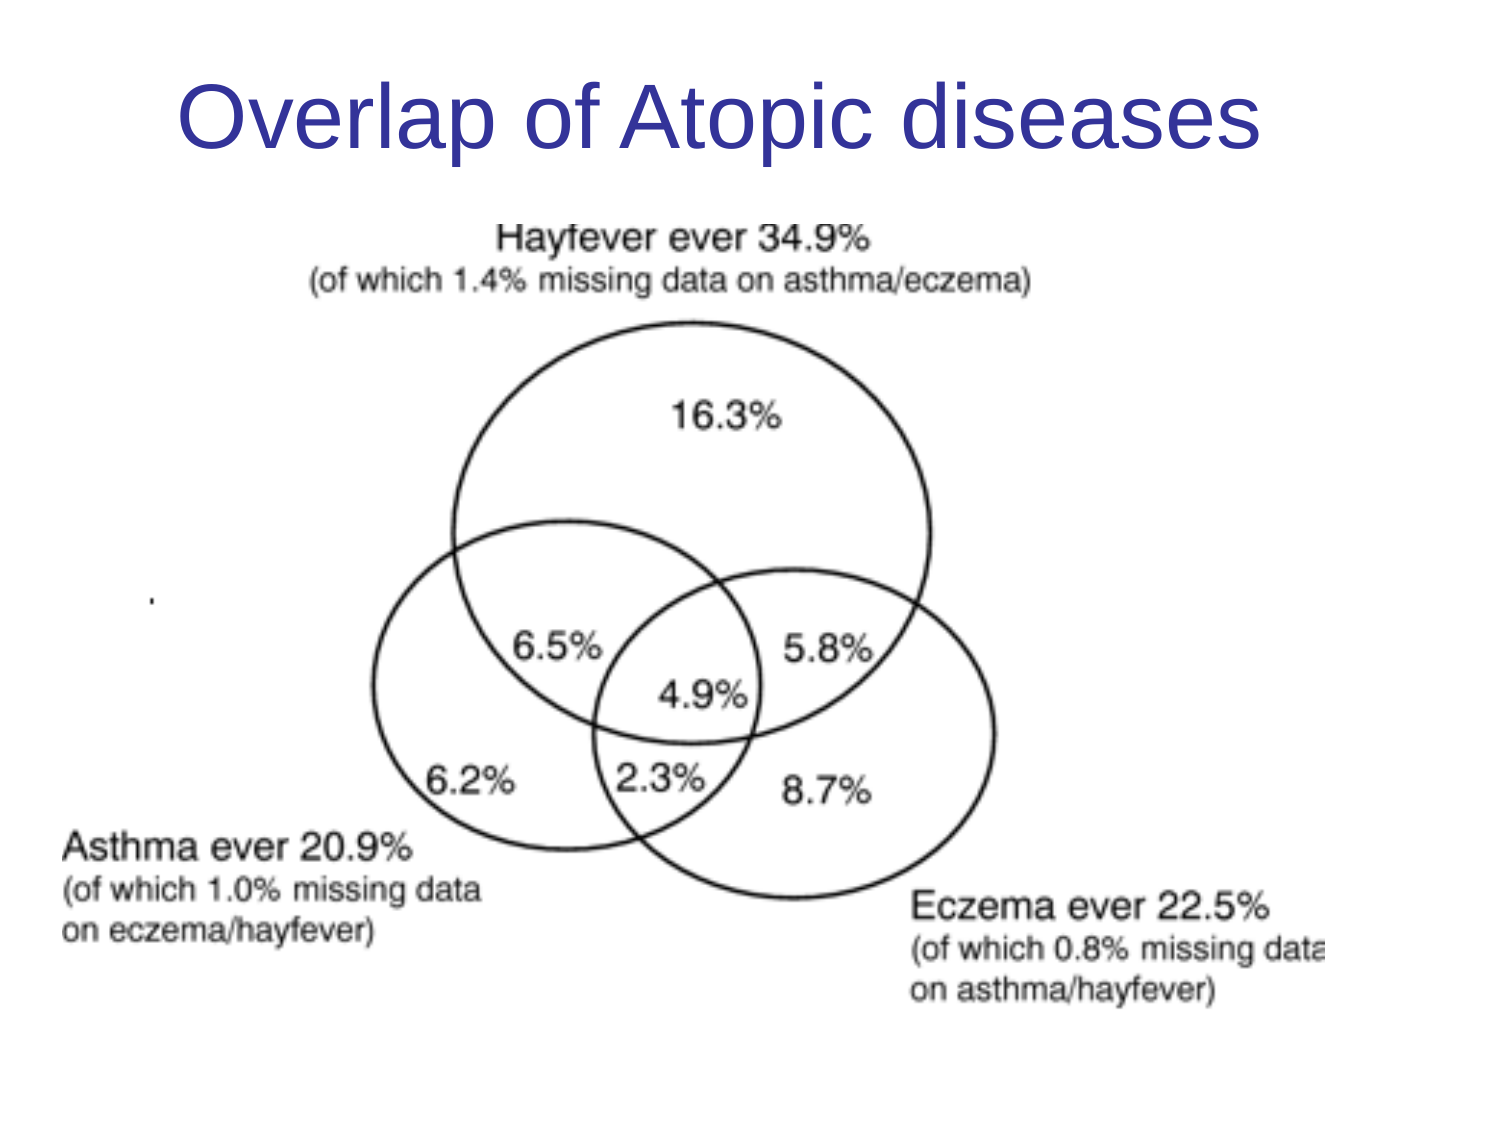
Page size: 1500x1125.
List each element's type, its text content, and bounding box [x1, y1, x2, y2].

text_box Overlap of Atopic diseases [162, 49, 1279, 175]
picture [62, 224, 1326, 1038]
